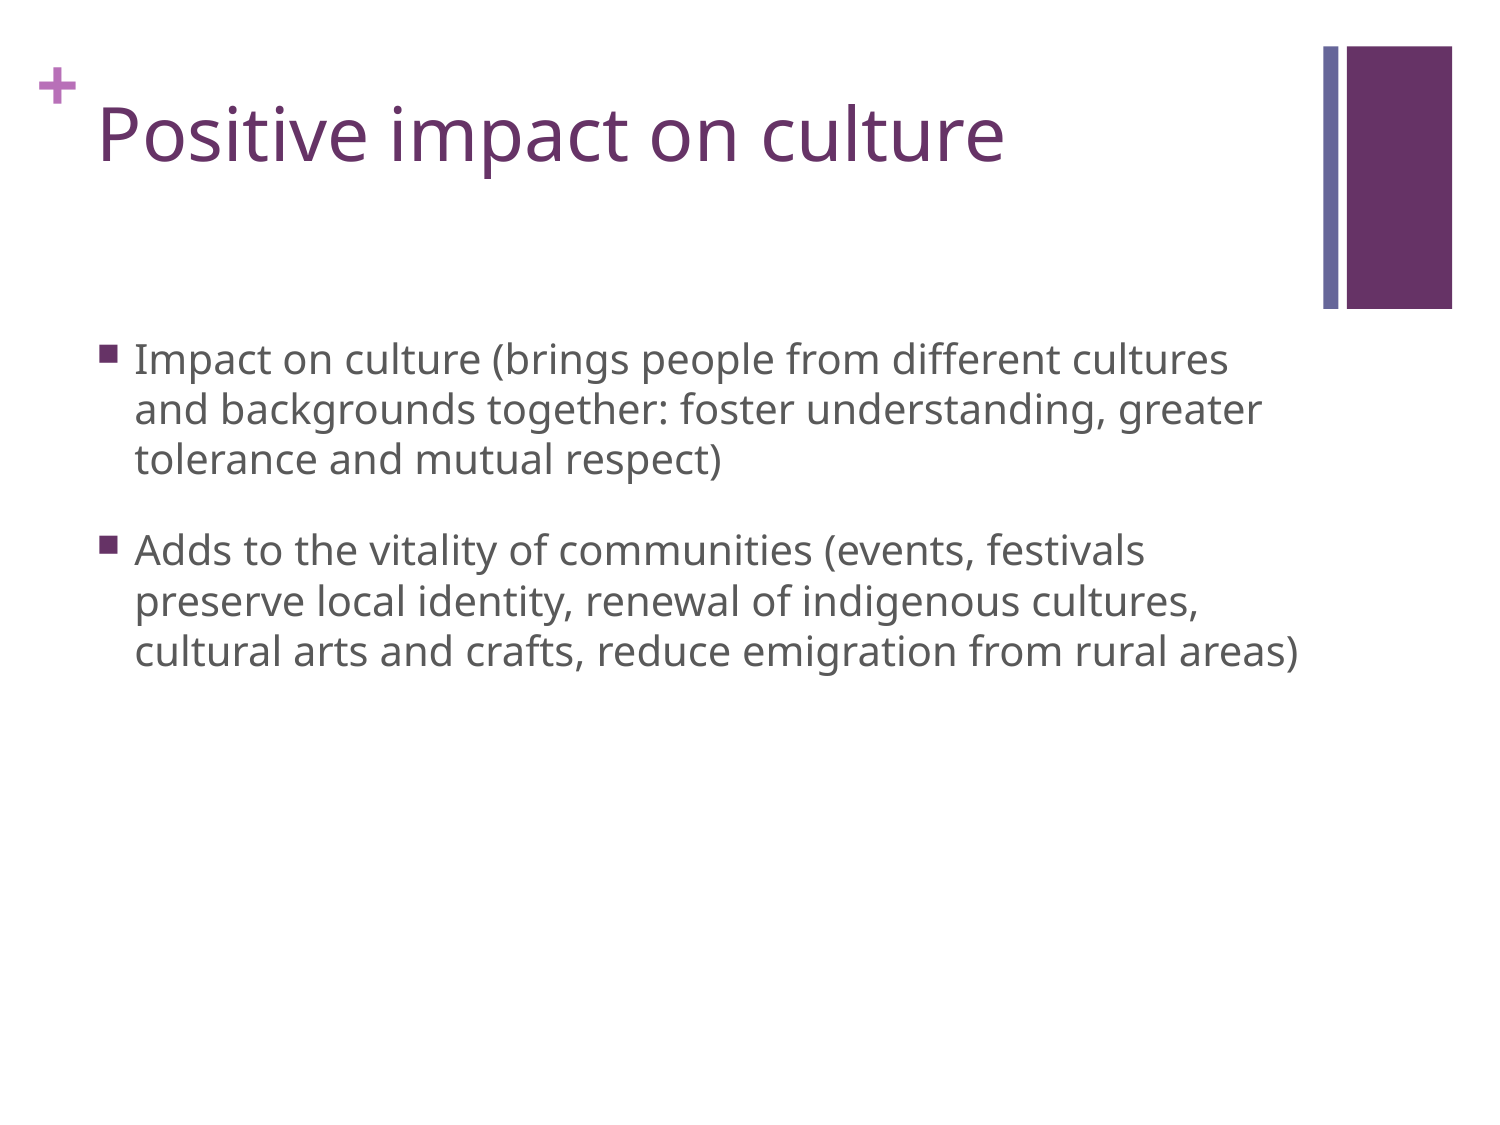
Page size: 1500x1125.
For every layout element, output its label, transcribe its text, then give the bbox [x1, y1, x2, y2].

title Positive impact on culture [81, 79, 1322, 263]
list Impact on culture (brings people from different cultures and backgrounds together: foster understanding, greater tolerance and mutual respect) Adds to the vitality of communities (events, festivals preserve local identity, renewal of indigenous cultures, cultural arts and crafts, reduce emigration from rural areas) [81, 324, 1322, 1005]
